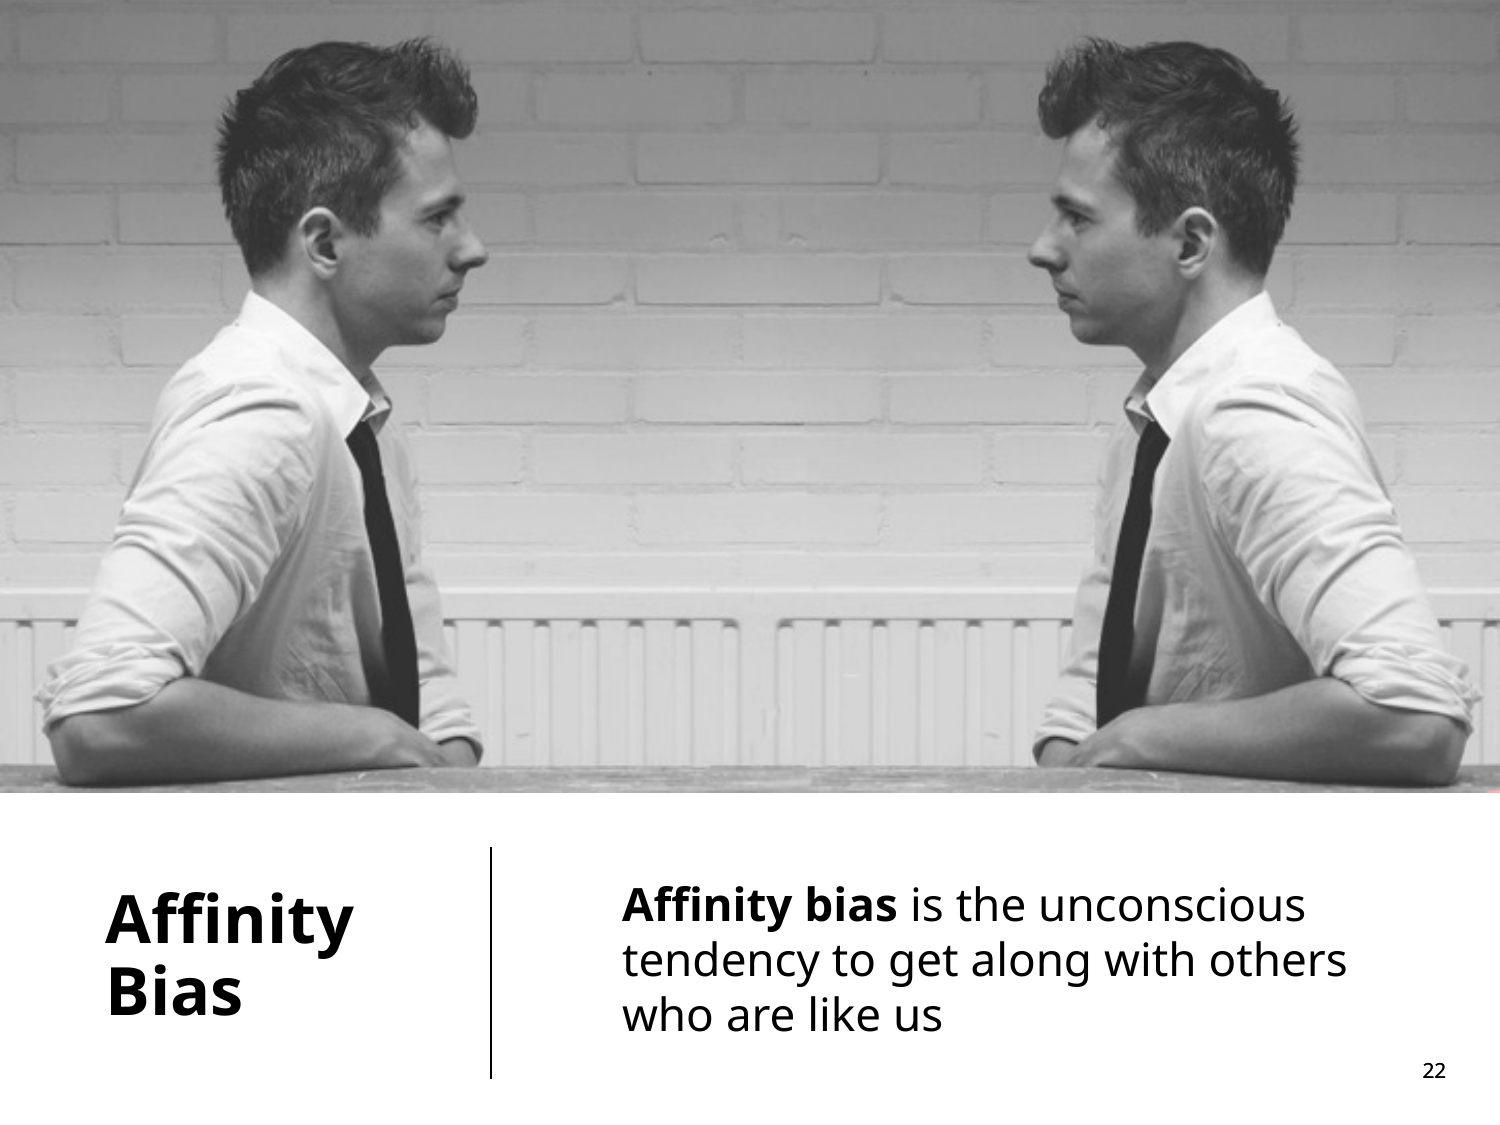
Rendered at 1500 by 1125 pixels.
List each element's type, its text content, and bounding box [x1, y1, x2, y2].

title Affinity Bias [91, 847, 447, 1069]
list Affinity bias is the unconscious tendency to get along with others who are like us [607, 860, 1466, 1055]
text_box 22 [1389, 1049, 1461, 1093]
picture [0, 0, 1500, 793]
